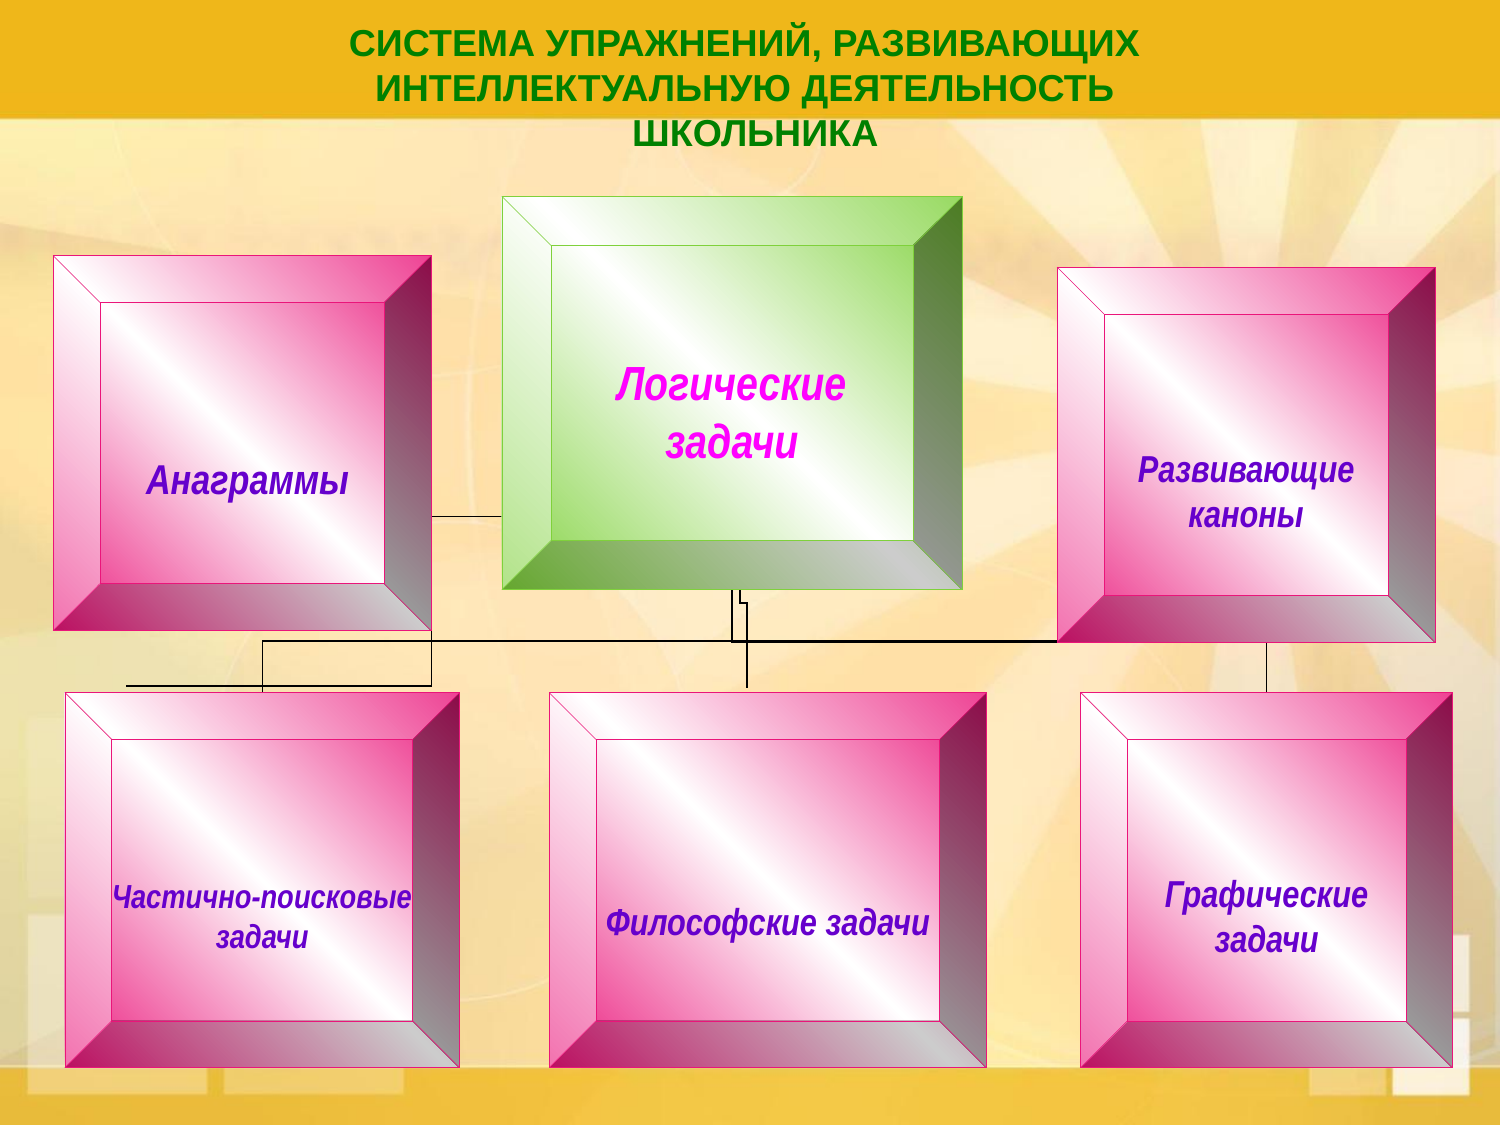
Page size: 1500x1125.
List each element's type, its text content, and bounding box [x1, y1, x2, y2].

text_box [52, 196, 1453, 1068]
title СИСТЕМА УПРАЖНЕНИЙ, РАЗВИВАЮЩИХ ИНТЕЛЛЕКТУАЛЬНУЮ ДЕЯТЕЛЬНОСТЬ ШКОЛЬНИКА [0, 0, 1500, 173]
text_box [41, 30, 1500, 197]
picture [0, 173, 1500, 1125]
